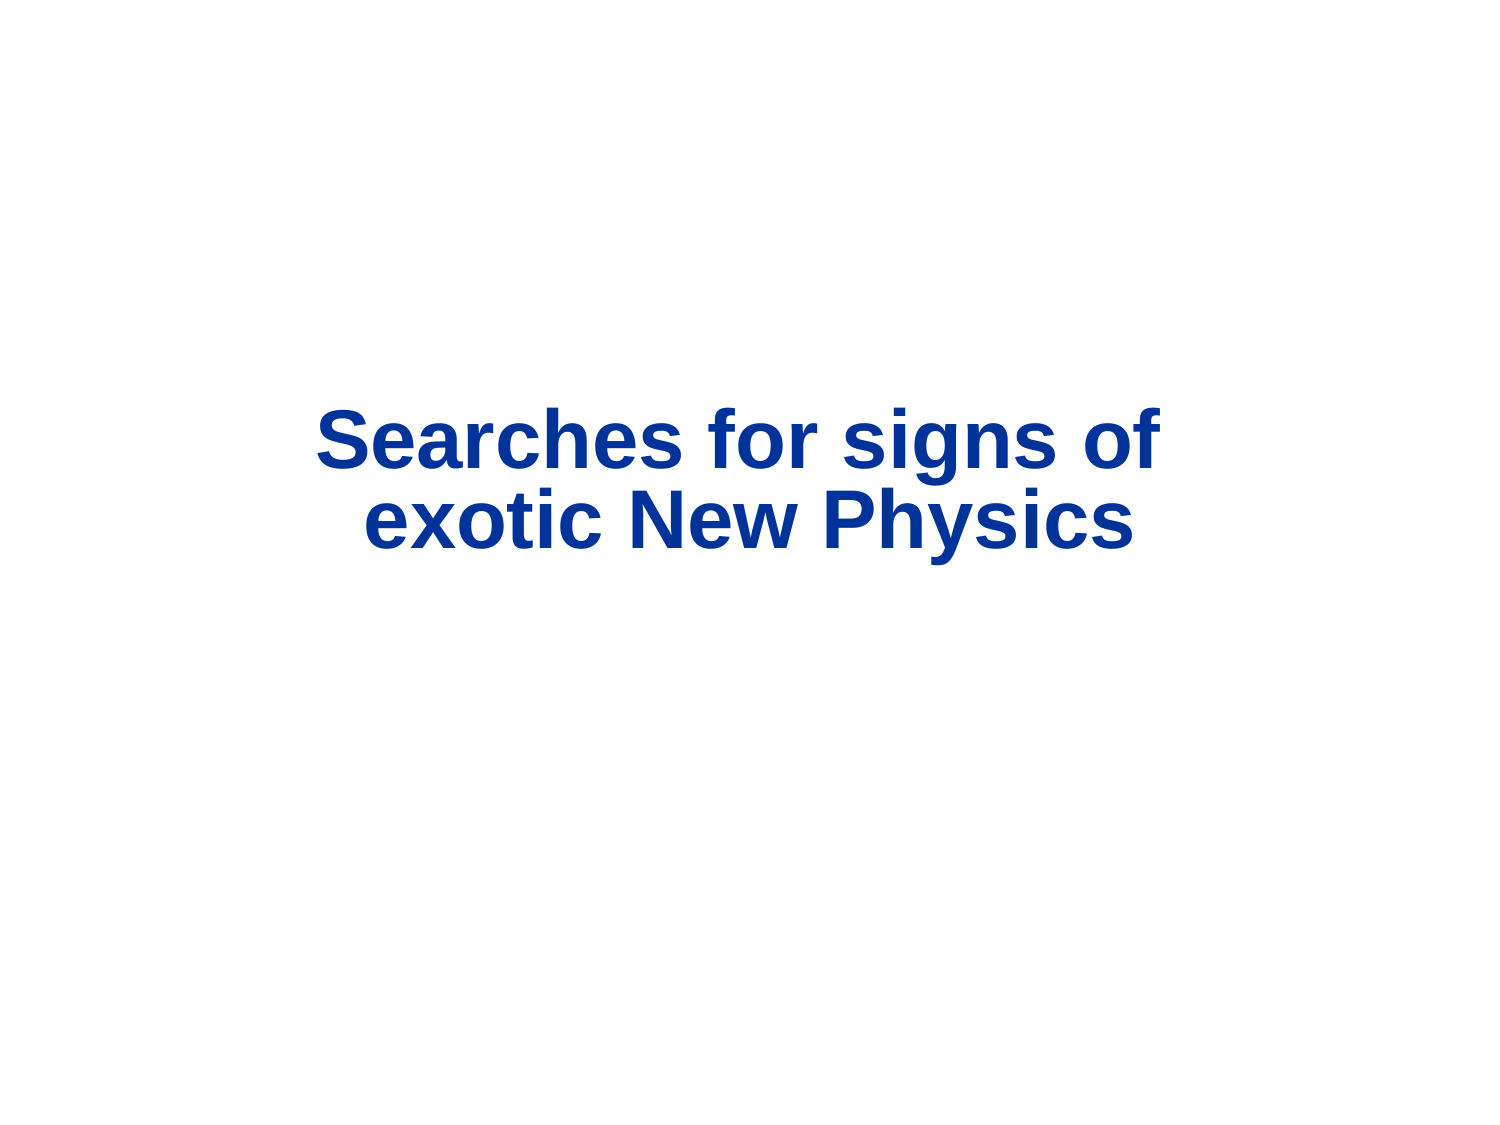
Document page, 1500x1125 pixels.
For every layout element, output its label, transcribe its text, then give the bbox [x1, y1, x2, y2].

title Searches for signs of exotic New Physics [112, 262, 1388, 701]
